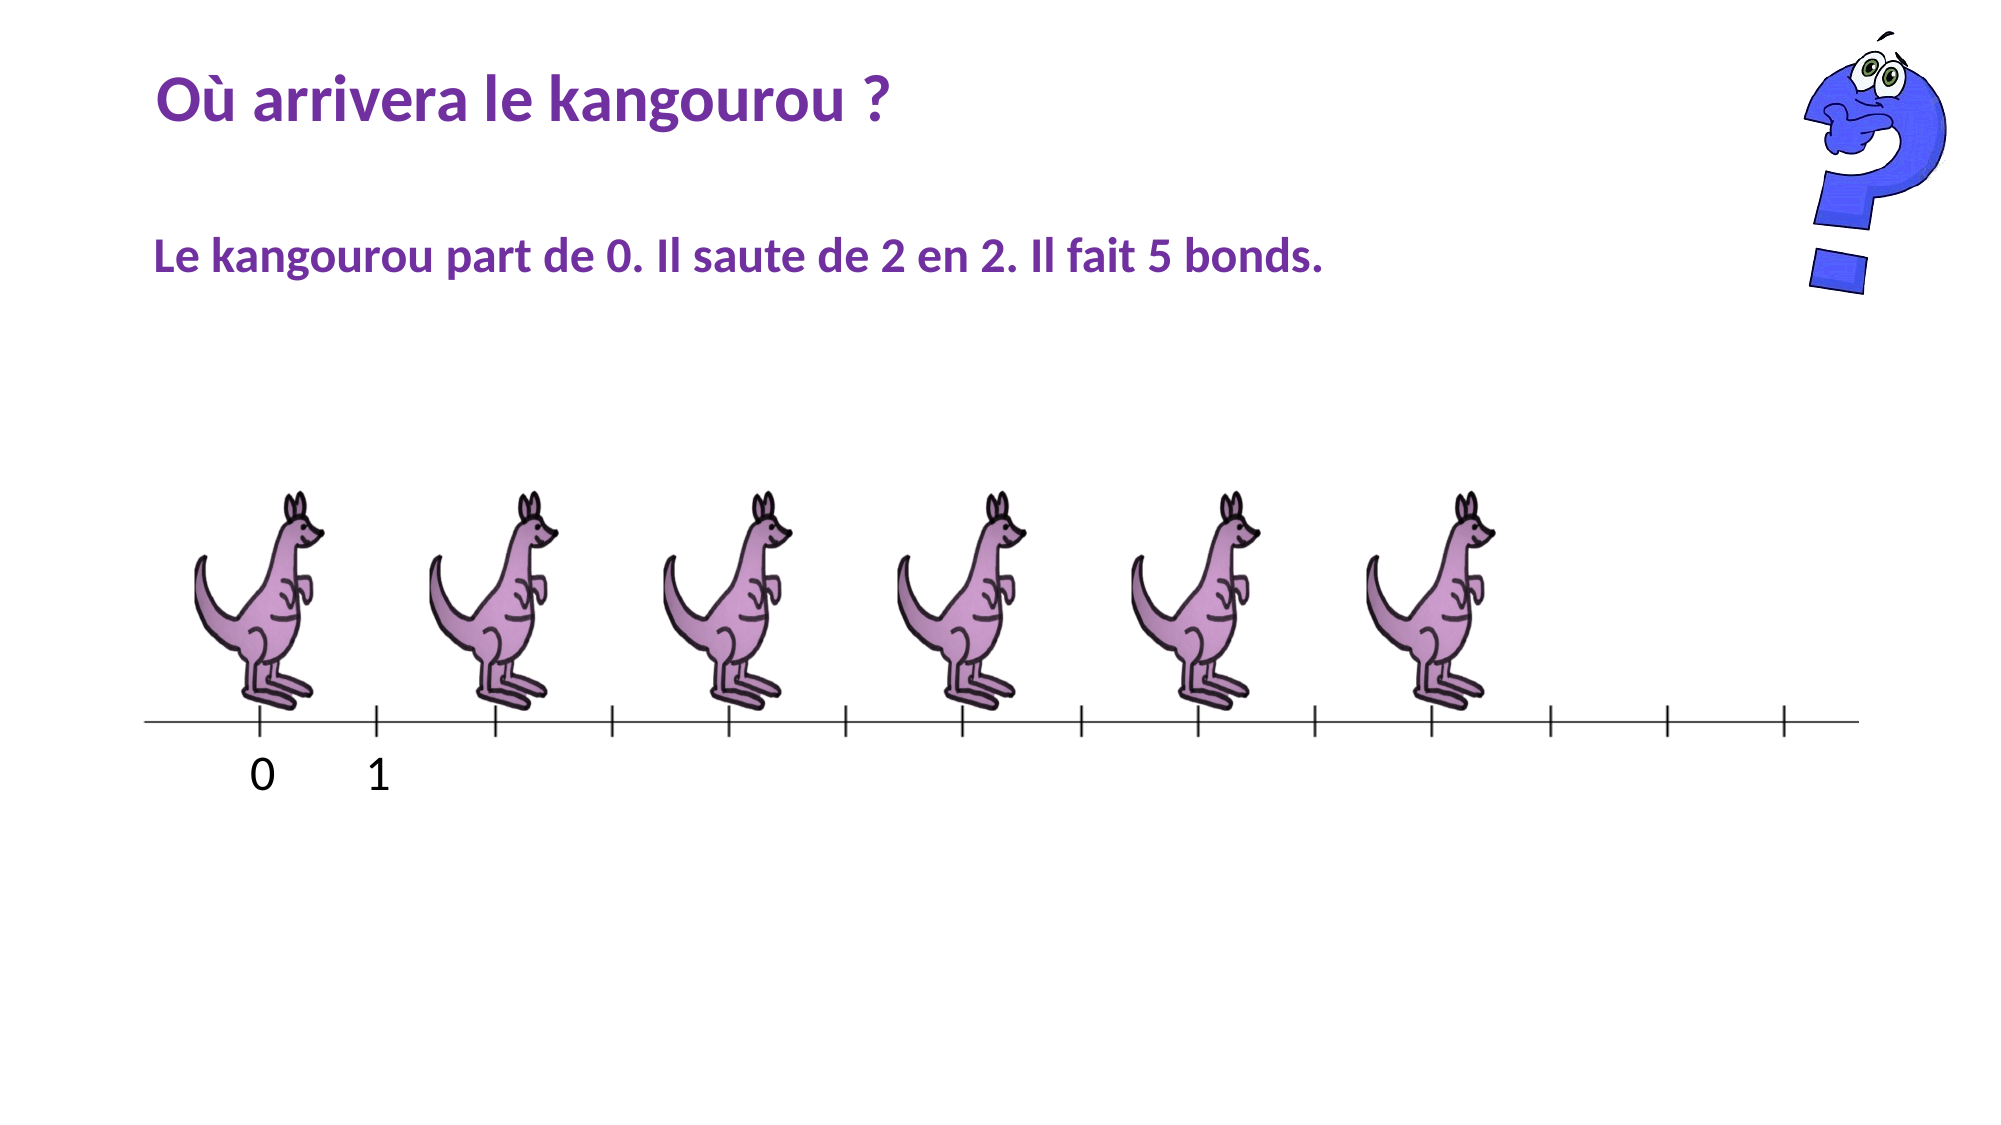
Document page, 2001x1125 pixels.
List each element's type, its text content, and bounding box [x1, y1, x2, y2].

picture [383, 535, 605, 665]
text_box Le kangourou part de 0. Il saute de 2 en 2. Il fait 5 bonds. [138, 211, 1722, 290]
text_box Où arrivera le kangourou ? [141, 47, 908, 143]
picture [1320, 535, 1541, 665]
picture [1782, 22, 1948, 297]
text_box 0 1 [227, 753, 408, 809]
picture [138, 690, 1859, 753]
picture [1085, 535, 1307, 665]
picture [617, 535, 839, 665]
picture [149, 535, 370, 665]
picture [851, 535, 1073, 665]
